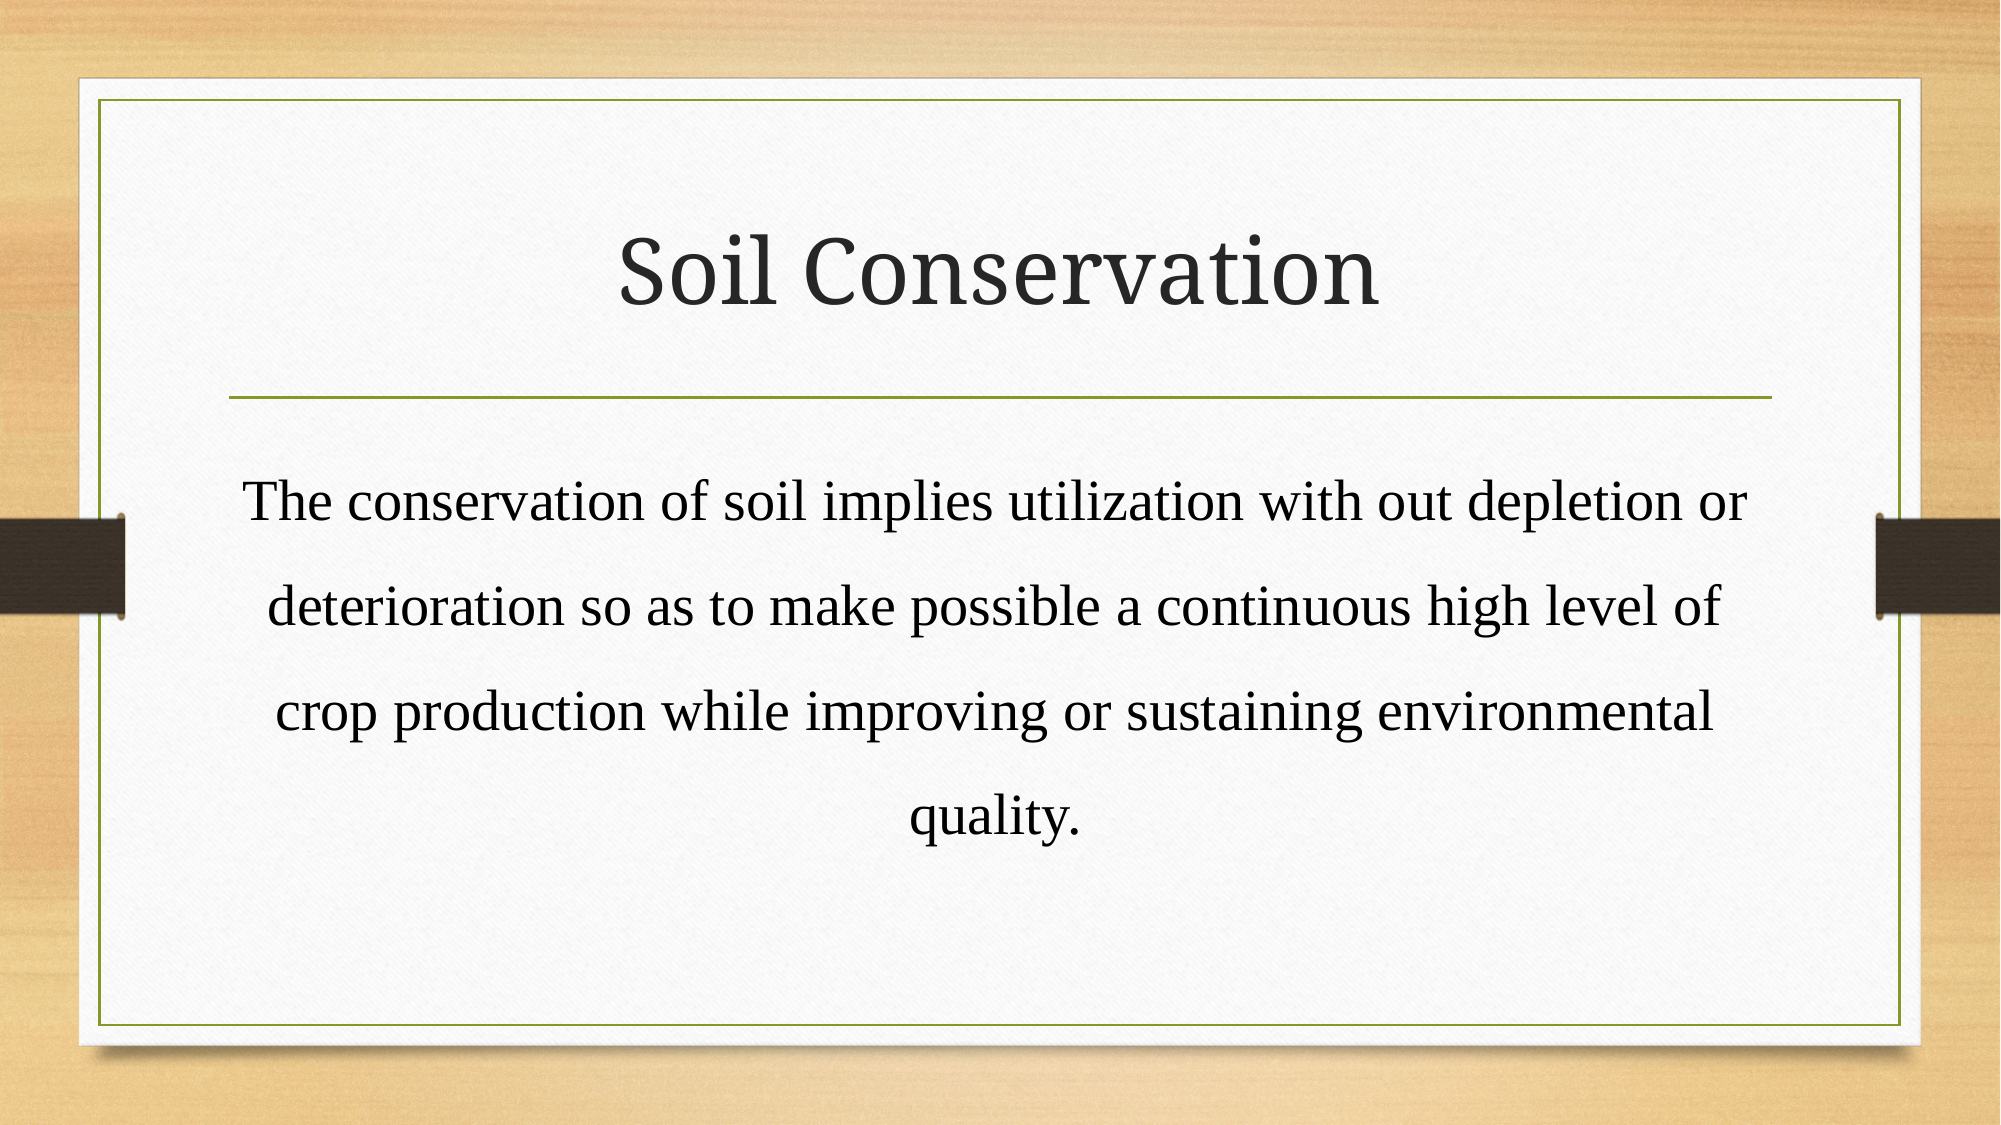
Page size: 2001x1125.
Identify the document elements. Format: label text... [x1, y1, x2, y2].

title Soil Conservation [212, 161, 1788, 375]
picture [0, 0, 2001, 1125]
list The conservation of soil implies utilization with out depletion or deterioration so as to make possible a continuous high level of crop production while improving or sustaining environmental quality. [212, 419, 1788, 964]
